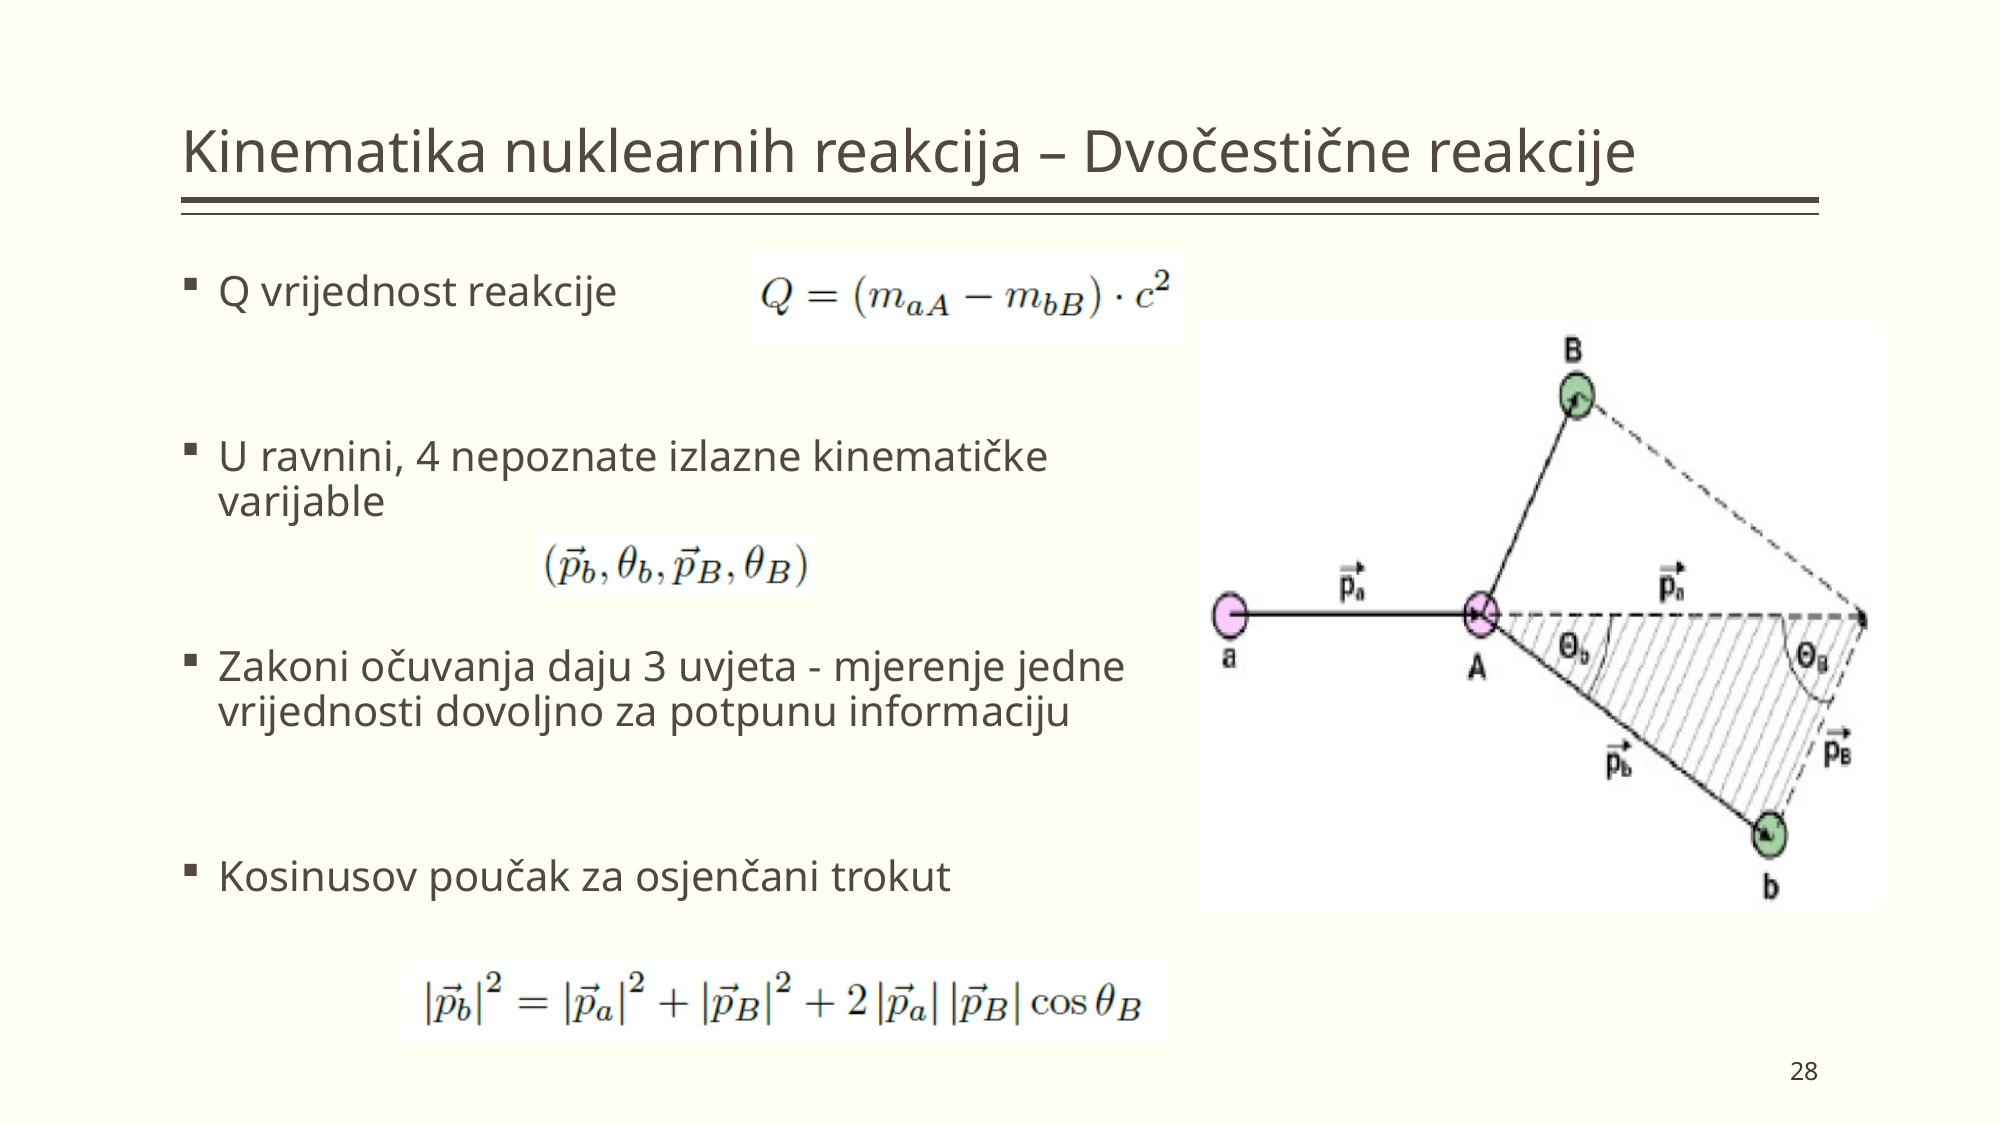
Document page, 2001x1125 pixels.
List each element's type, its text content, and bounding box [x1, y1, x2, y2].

picture [537, 534, 813, 596]
picture [401, 959, 1169, 1043]
picture [1197, 322, 1885, 909]
title Kinematika nuklearnih reakcija – Dvočestične reakcije [181, 12, 1819, 193]
slide_number 28 [1518, 1042, 1819, 1103]
picture [751, 251, 1184, 344]
list Q vrijednost reakcije U ravnini, 4 nepoznate izlazne kinematičke varijable Zakoni očuvanja daju 3 uvjeta - mjerenje jedne vrijednosti dovoljno za potpunu informaciju Kosinusov poučak za osjenčani trokut [181, 262, 1169, 1043]
